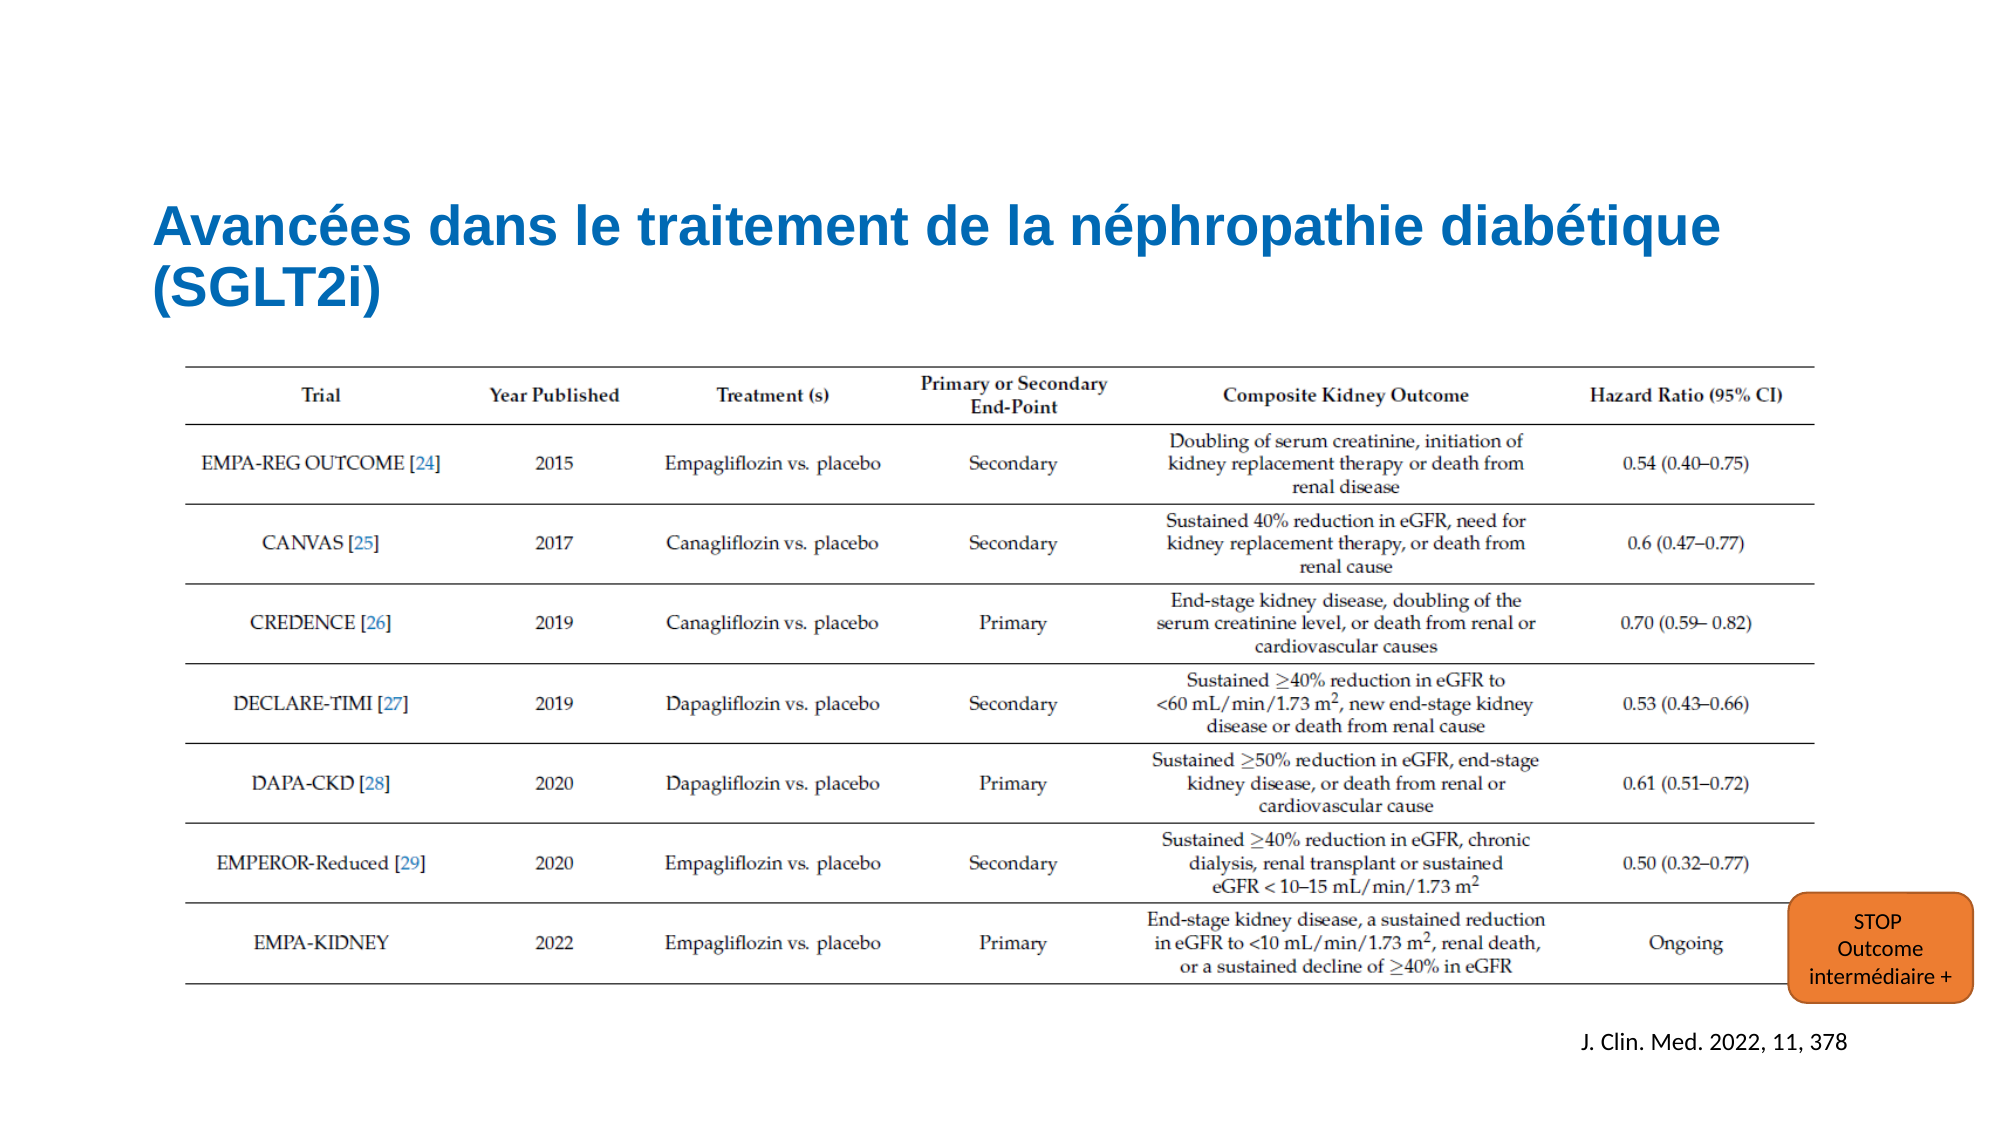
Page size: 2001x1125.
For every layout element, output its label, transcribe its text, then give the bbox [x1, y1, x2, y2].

picture [176, 363, 1824, 988]
text_box STOP Outcome intermédiaire + [1787, 891, 1975, 1004]
text_box Avancées dans le traitement de la néphropathie diabétique (SGLT2i) [137, 189, 1863, 268]
text_box J. Clin. Med. 2022, 11, 378 [1566, 1018, 1864, 1063]
